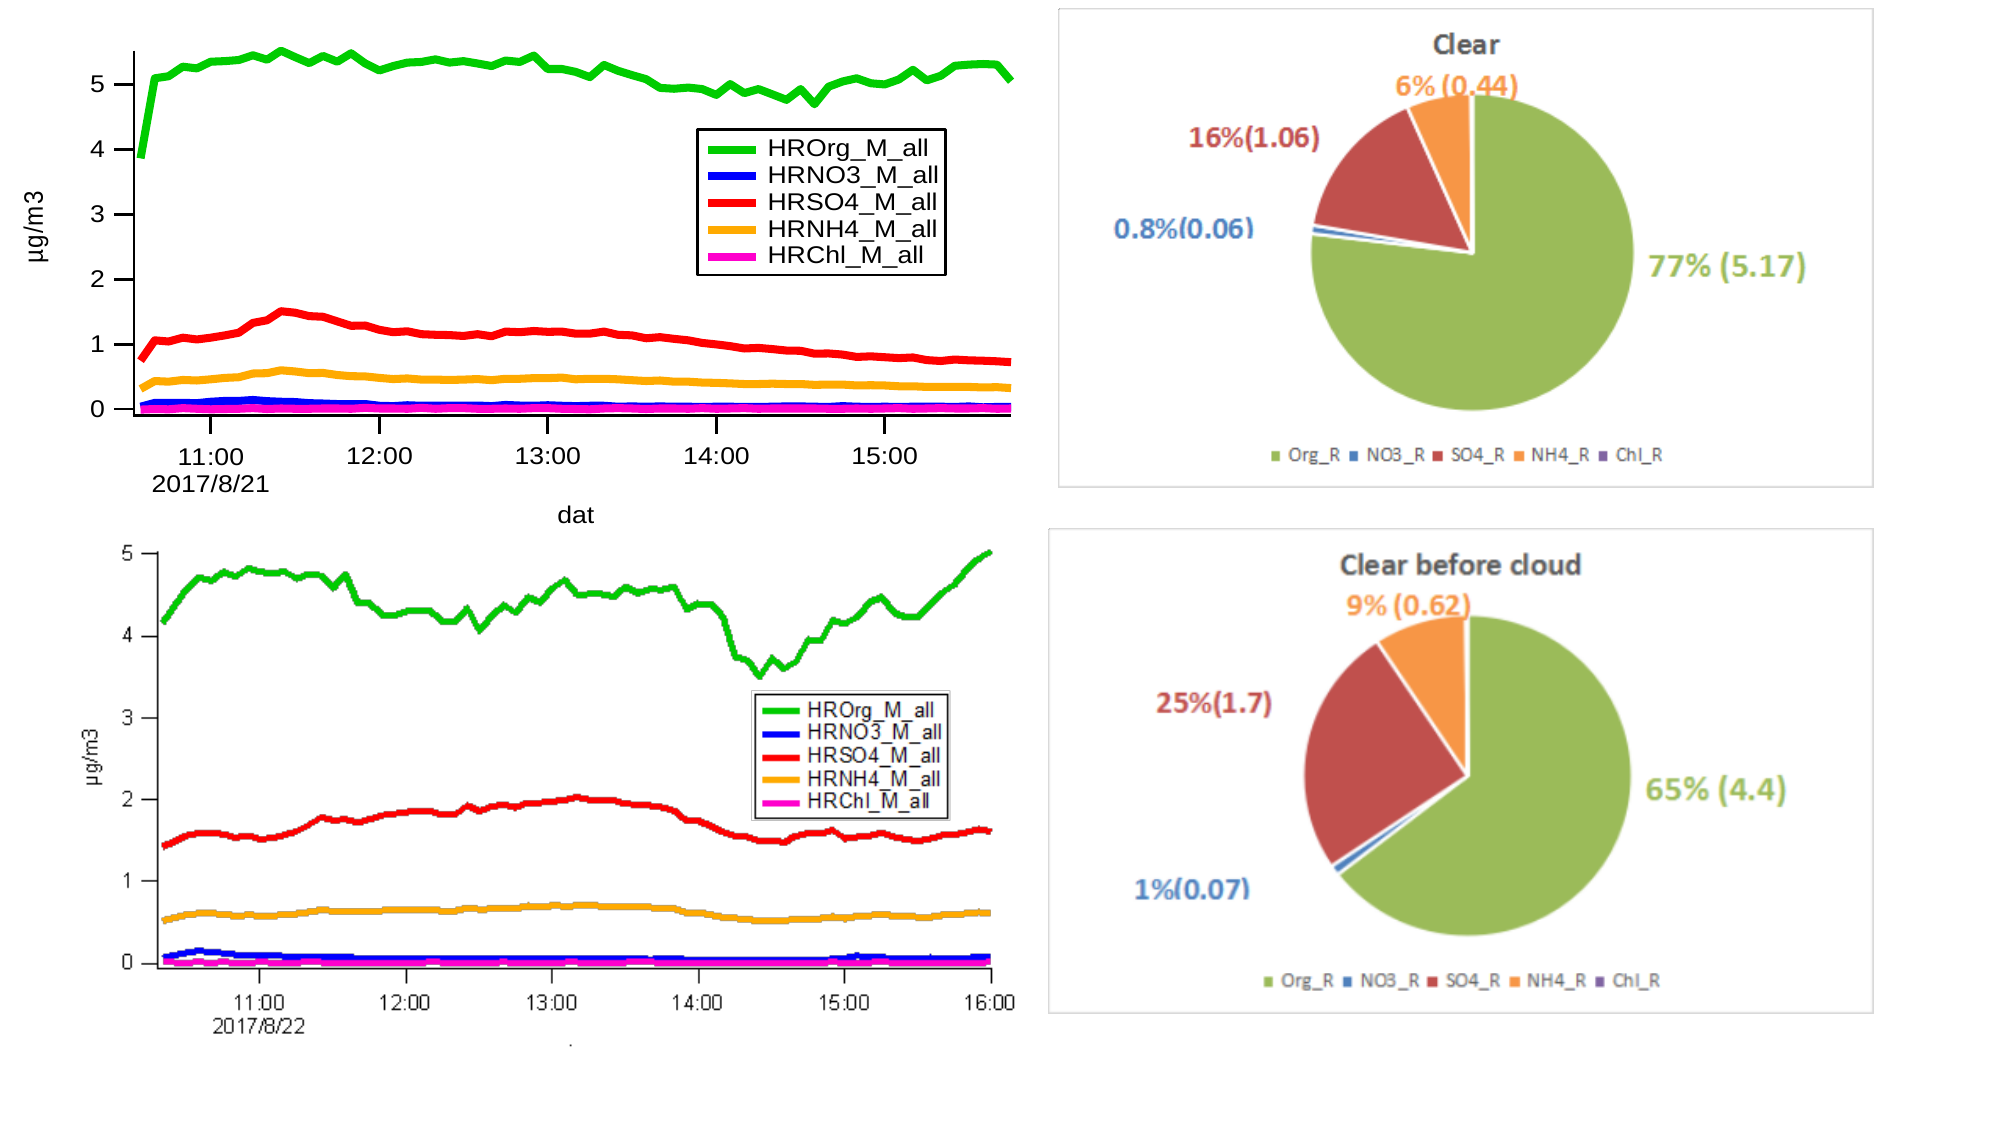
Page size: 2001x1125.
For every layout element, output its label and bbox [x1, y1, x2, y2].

picture [18, 8, 1874, 1048]
